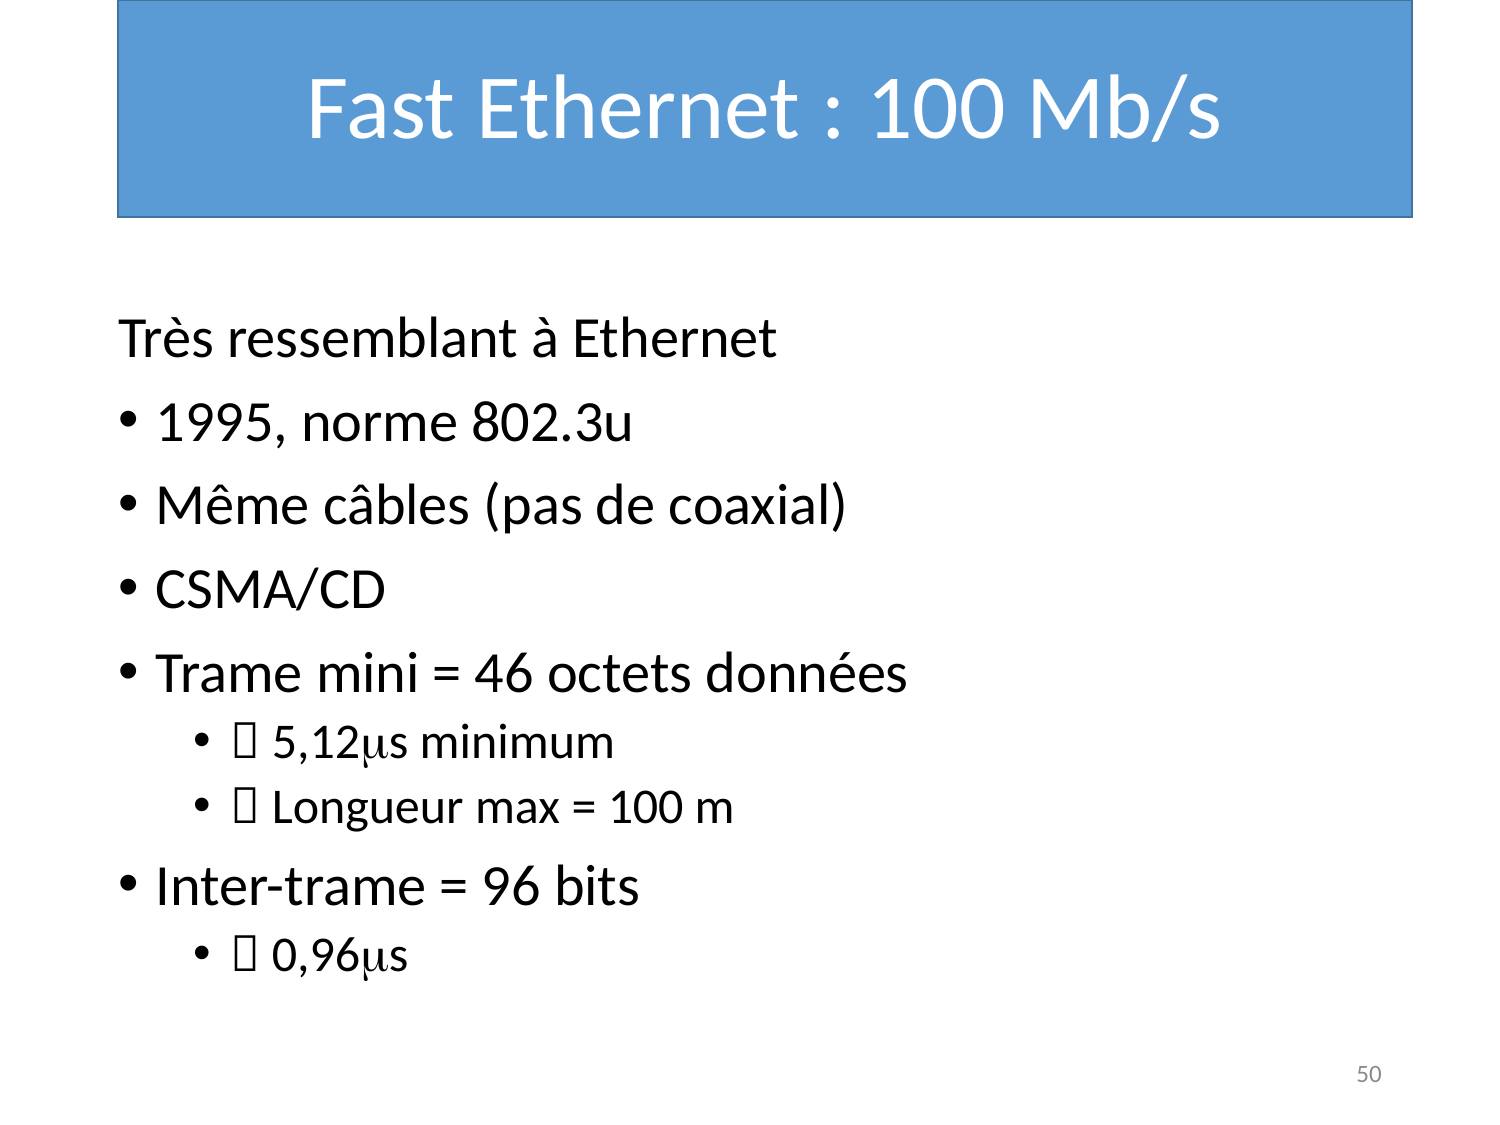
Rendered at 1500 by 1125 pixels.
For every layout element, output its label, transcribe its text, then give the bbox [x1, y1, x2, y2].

slide_number 50 [1059, 1042, 1397, 1103]
title Fast Ethernet : 100 Mb/s [117, 0, 1413, 218]
list Très ressemblant à Ethernet 1995, norme 802.3u Même câbles (pas de coaxial) CSMA/CD Trame mini = 46 octets données  5,12ms minimum  Longueur max = 100 m Inter-trame = 96 bits  0,96ms [103, 299, 1397, 1014]
